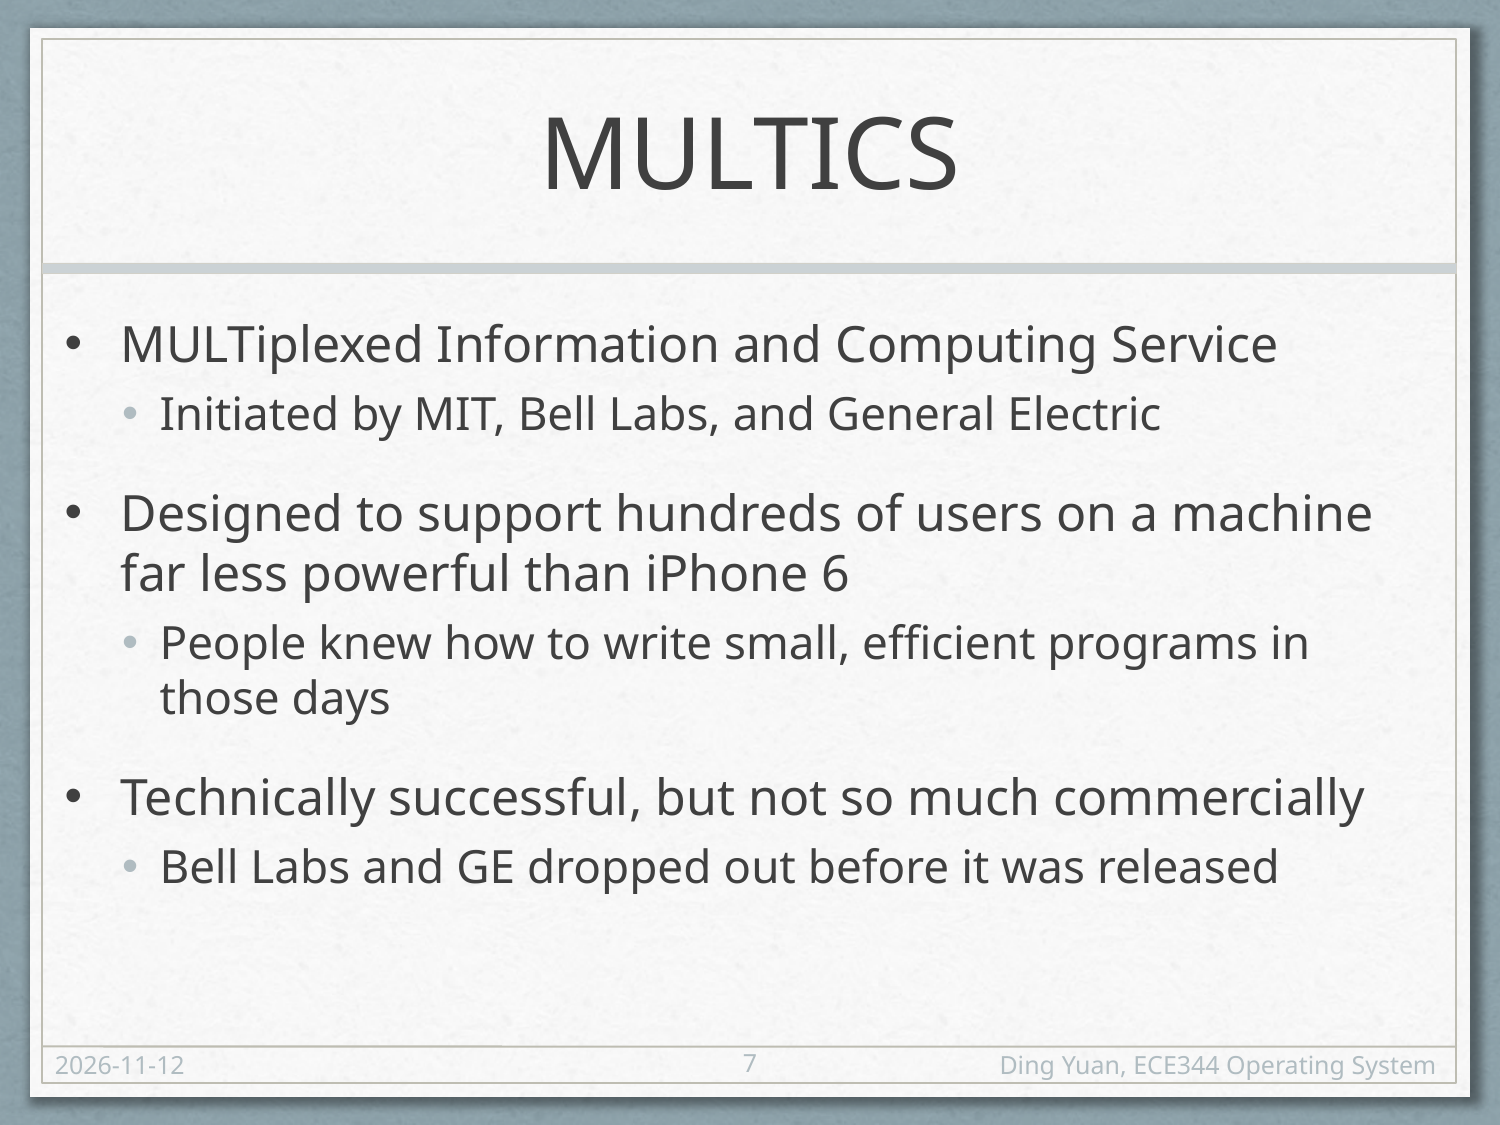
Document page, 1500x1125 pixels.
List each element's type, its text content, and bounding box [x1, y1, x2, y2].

picture [30, 28, 1470, 1097]
footer Ding Yuan, ECE344 Operating System [977, 1045, 1453, 1088]
list MULTiplexed Information and Computing Service Initiated by MIT, Bell Labs, and General Electric Designed to support hundreds of users on a machine far less powerful than iPhone 6 People knew how to write small, efficient programs in those days Technically successful, but not so much commercially Bell Labs and GE dropped out before it was released [49, 304, 1430, 988]
title MULTICS [147, 40, 1353, 260]
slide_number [39, 1045, 390, 1088]
slide_number 7 [687, 1042, 813, 1088]
